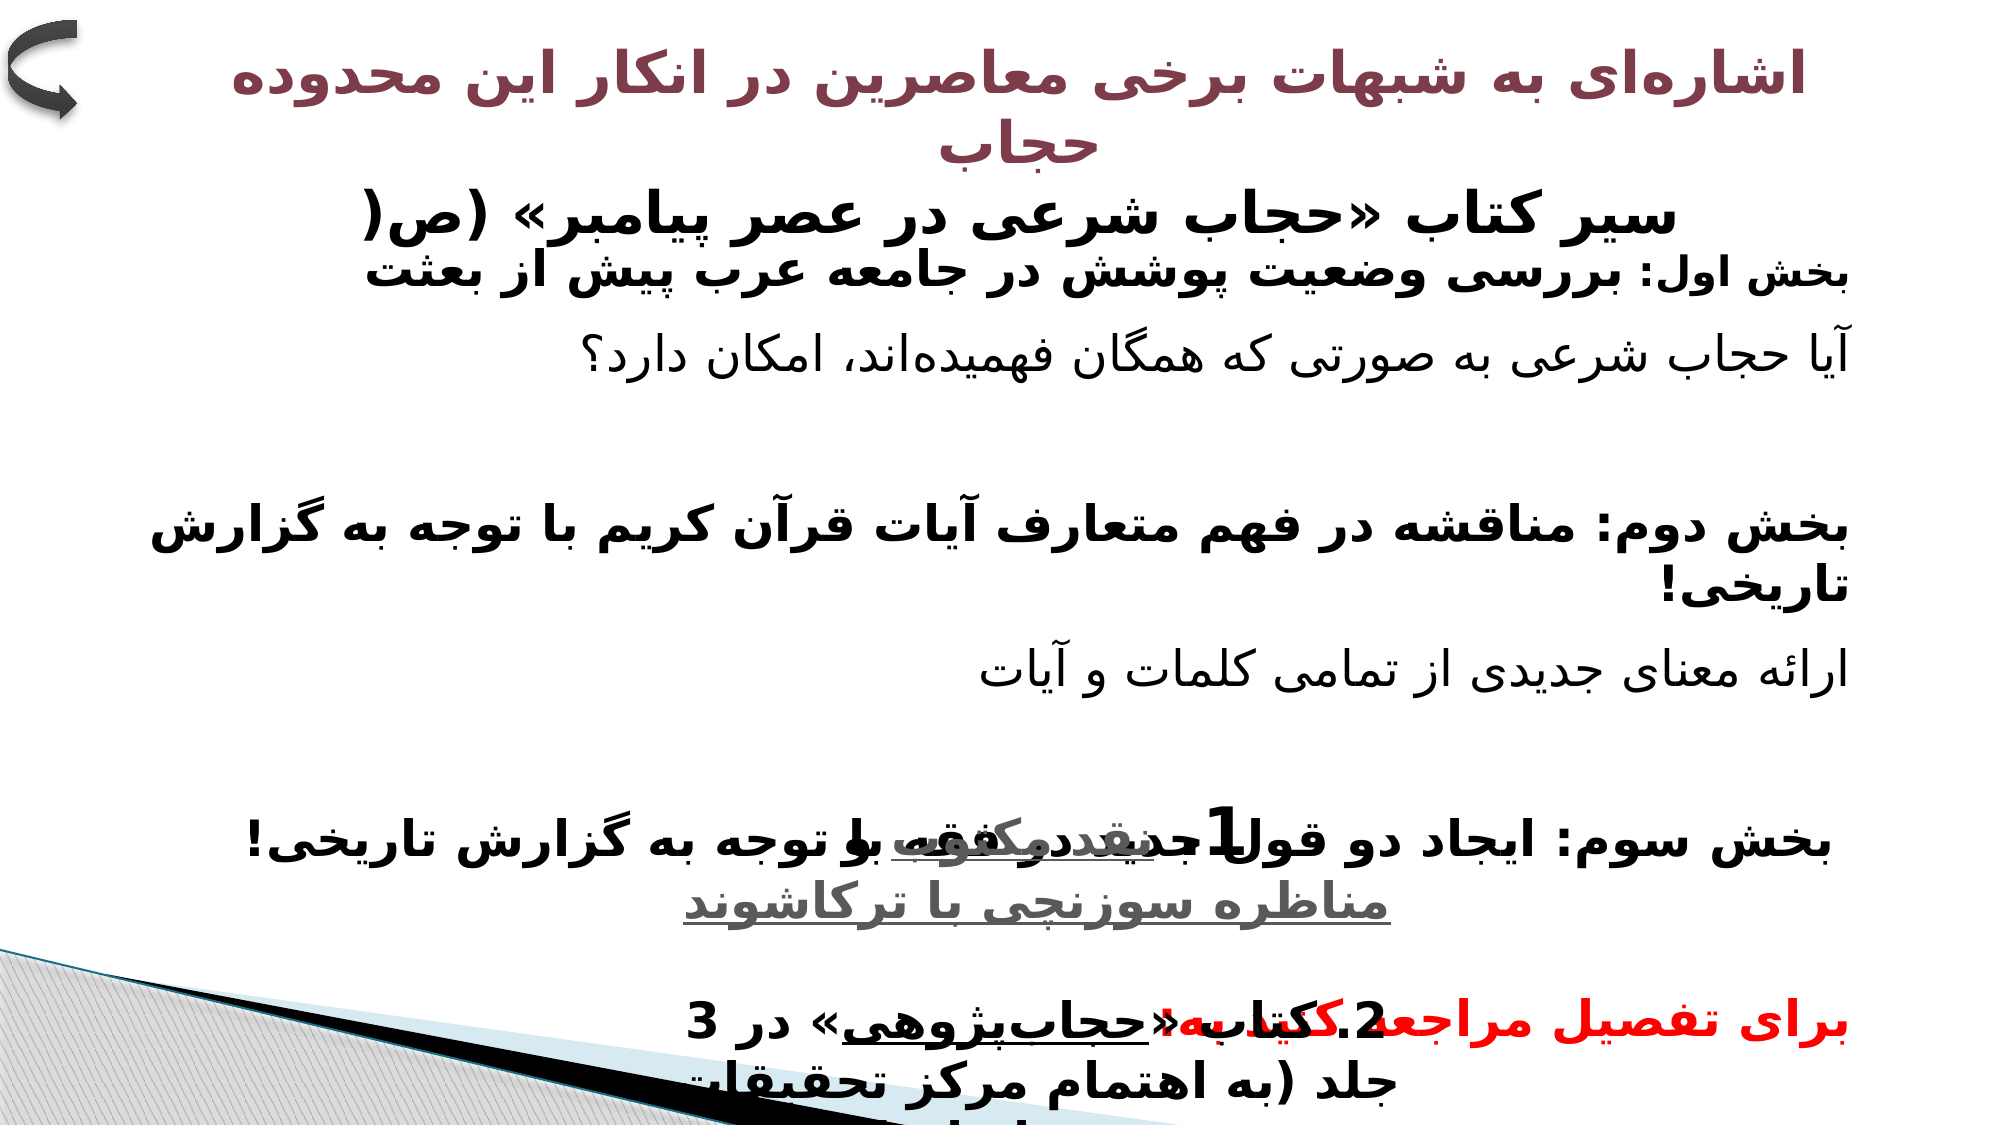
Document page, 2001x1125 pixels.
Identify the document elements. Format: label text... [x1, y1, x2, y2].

text_box [7, 20, 78, 120]
title اشاره‌ای به شبهات برخی معاصرین در انکار این محدوده حجاب سیر کتاب «حجاب شرعی در عصر پیامبر» (ص( [211, 52, 1829, 229]
list بخش اول: بررسی وضعیت پوشش در جامعه عرب پیش از بعثت آیا حجاب شرعی به صورتی که همگان فهمیده‌اند، امکان دارد؟ بخش دوم: مناقشه در فهم متعارف آیات قرآن کریم با توجه به گزارش تاریخی! ارائه معنای جدیدی از تمامی کلمات و آیات بخش سوم: ایجاد دو قول جدید در فقه با توجه به گزارش تاریخی! برای تفصیل مراجعه کنید به: [62, 228, 1867, 1125]
text_box 1. نقد مکتوب و مناظره سوزنچی با ترکاشوند 2. کتاب «حجاب‌پژوهی» در 3 جلد (به اهتمام مرکز تحقیقات زن و خانواده) [644, 832, 1430, 1125]
